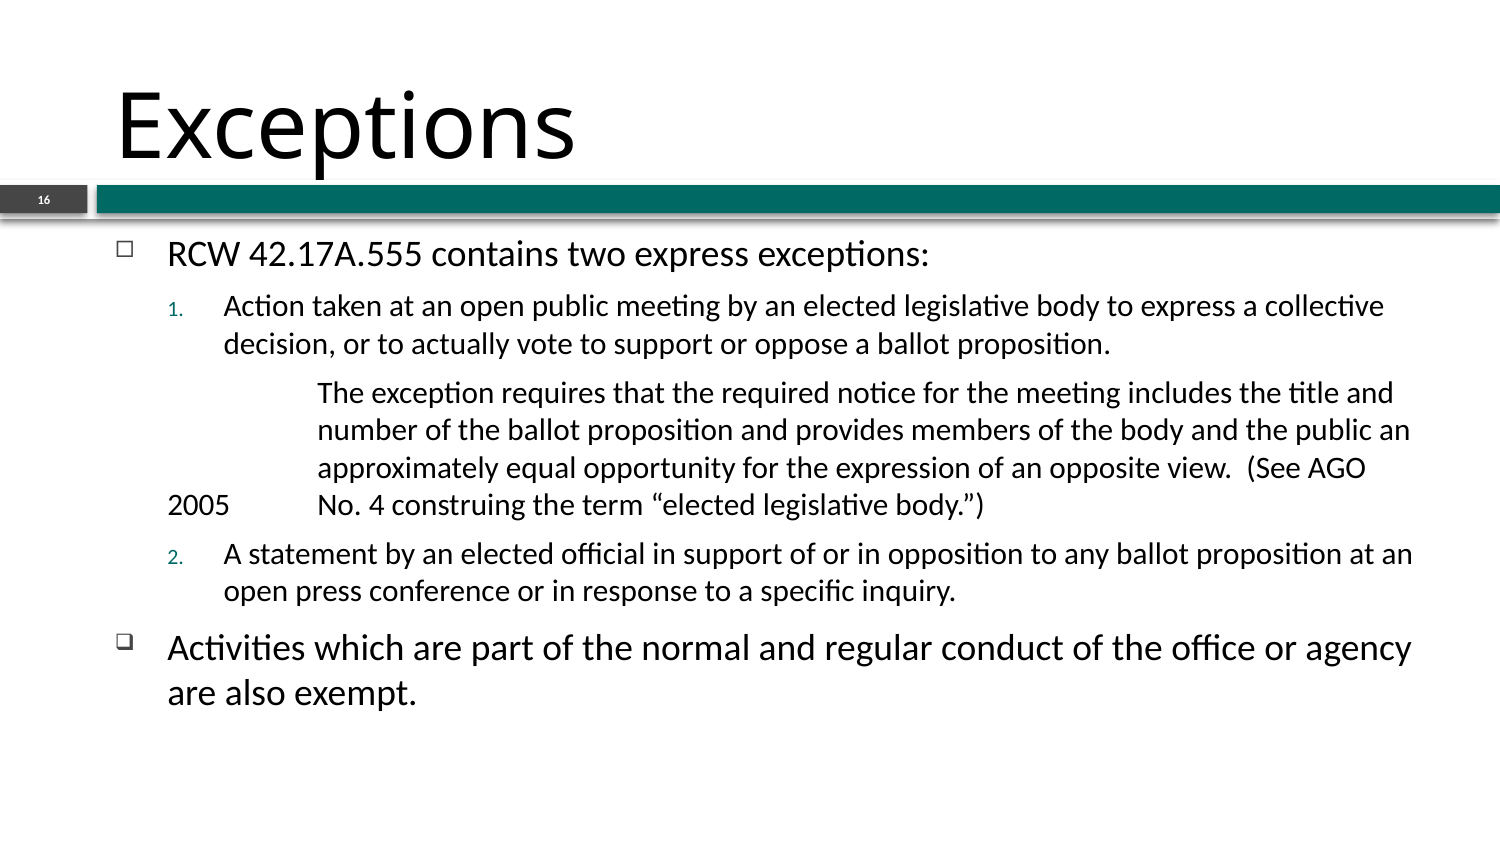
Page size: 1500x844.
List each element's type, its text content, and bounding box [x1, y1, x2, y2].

title Exceptions [99, 19, 1438, 185]
list RCW 42.17A.555 contains two express exceptions: Action taken at an open public meeting by an elected legislative body to express a collective decision, or to actually vote to support or oppose a ballot proposition. The exception requires that the required notice for the meeting includes the title and number of the ballot proposition and provides members of the body and the public an approximately equal opportunity for the expression of an opposite view. (See AGO 2005 No. 4 construing the term “elected legislative body.”) A statement by an elected official in support of or in opposition to any ballot proposition at an open press conference or in response to a specific inquiry. Activities which are part of the normal and regular conduct of the office or agency are also exempt. [99, 221, 1438, 759]
slide_number 16 [0, 184, 88, 215]
